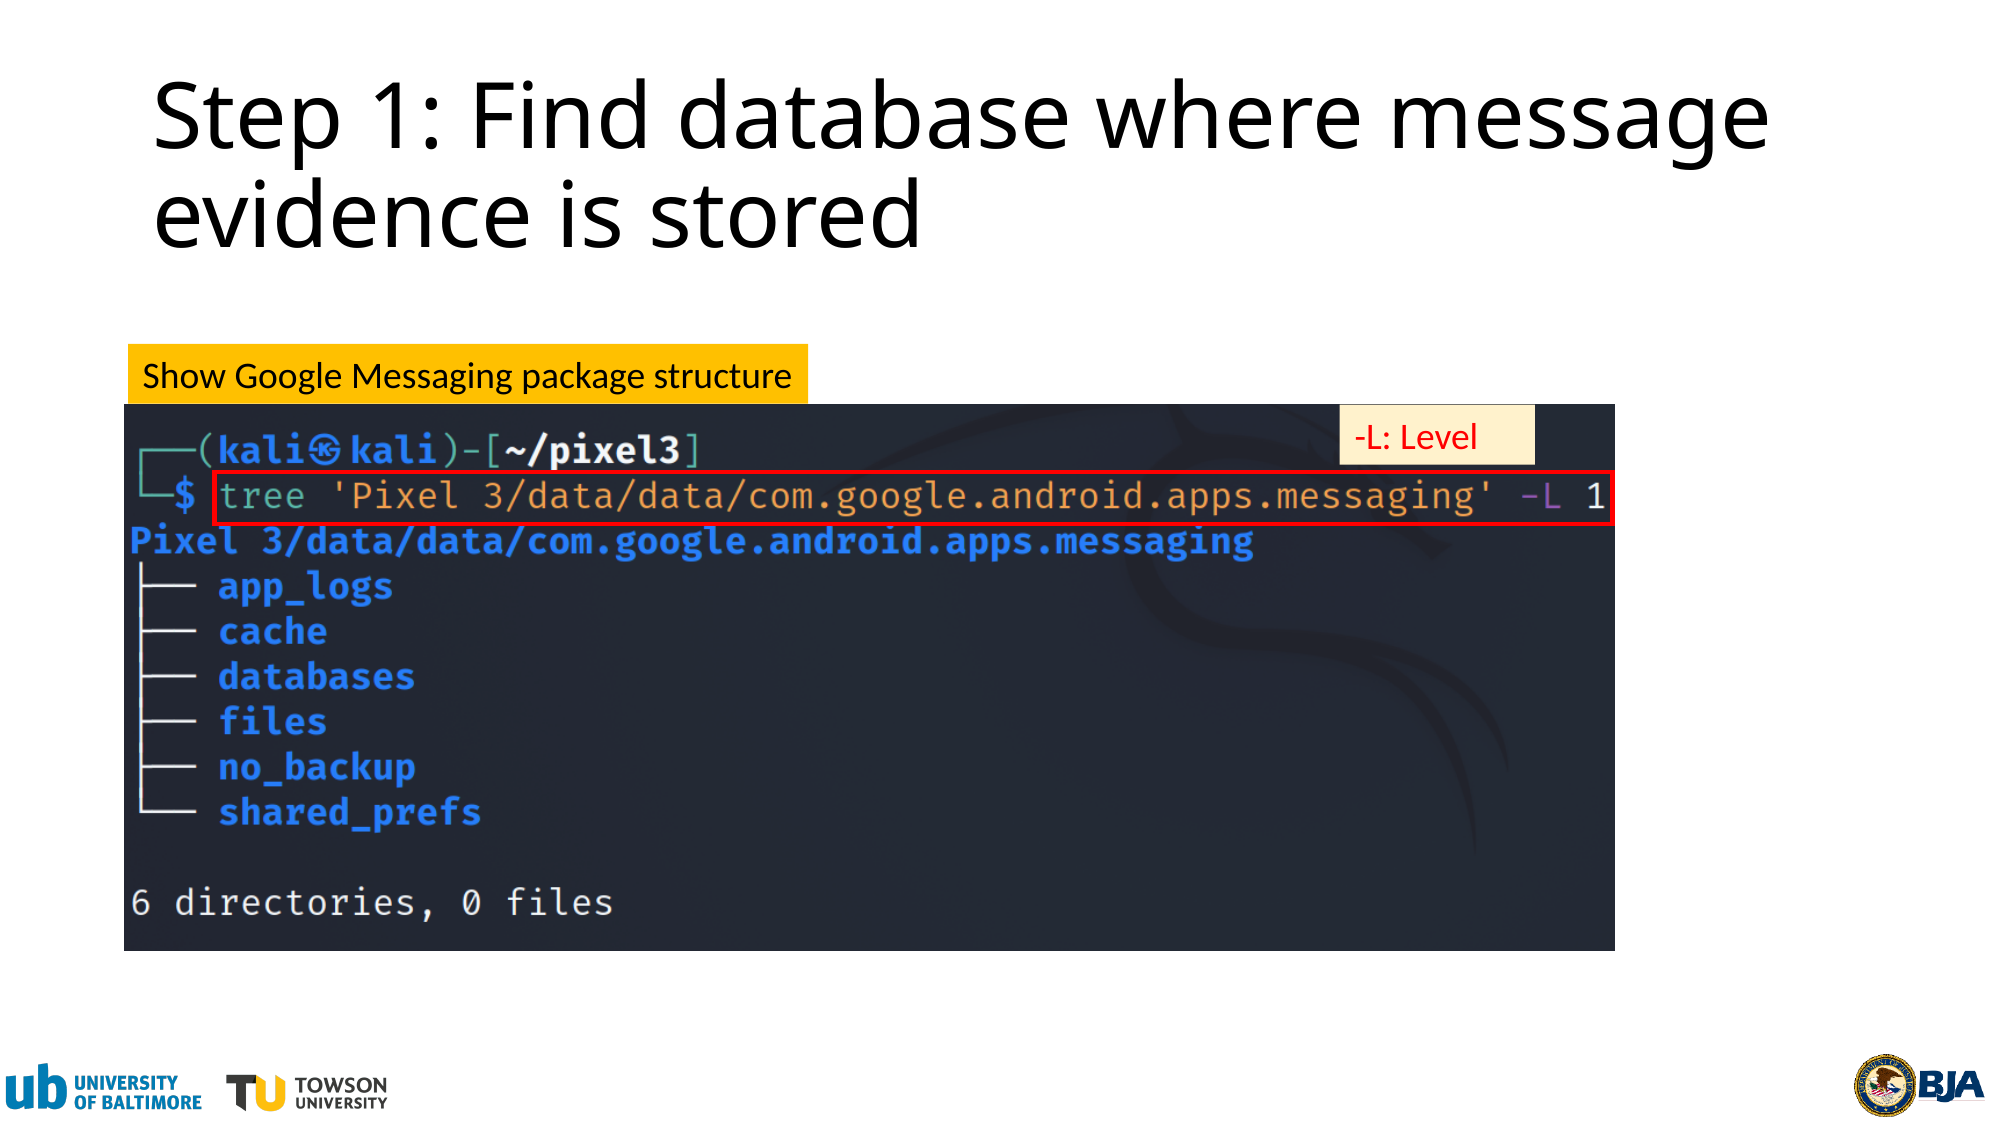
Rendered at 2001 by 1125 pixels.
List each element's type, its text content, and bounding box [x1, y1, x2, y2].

picture [1854, 1054, 1986, 1117]
title Step 1: Find database where message evidence is stored [137, 59, 1863, 278]
text_box Show Google Messaging package structure [128, 343, 809, 404]
picture [0, 1031, 407, 1125]
picture [124, 404, 1615, 951]
